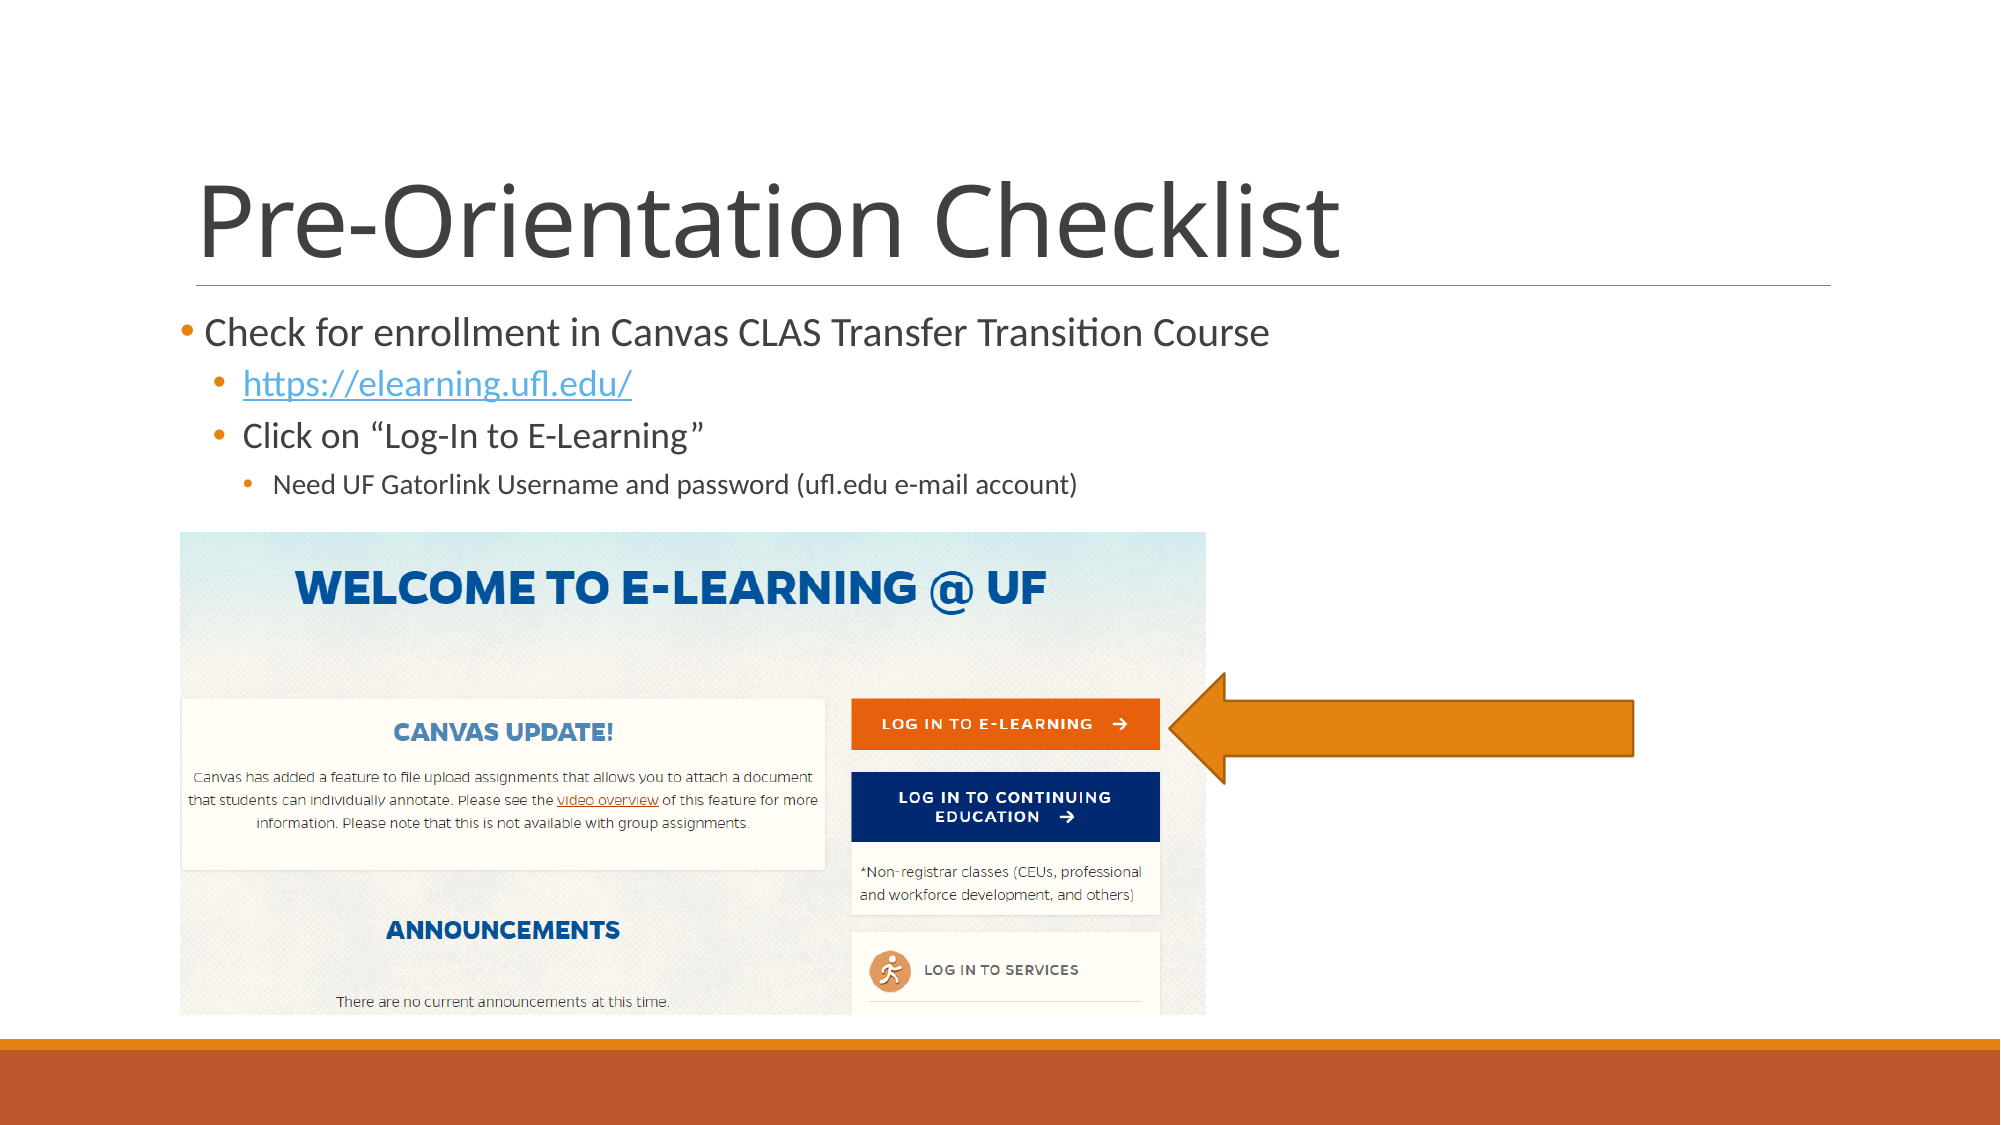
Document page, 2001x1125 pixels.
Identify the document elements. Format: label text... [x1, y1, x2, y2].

text_box [1215, 672, 1635, 785]
list Check for enrollment in Canvas CLAS Transfer Transition Course https://elearning.ufl.edu/ Click on “Log-In to E-Learning” Need UF Gatorlink Username and password (ufl.edu e-mail account) [180, 302, 1830, 963]
picture [179, 532, 1207, 1015]
title Pre-Orientation Checklist [180, 47, 1830, 285]
